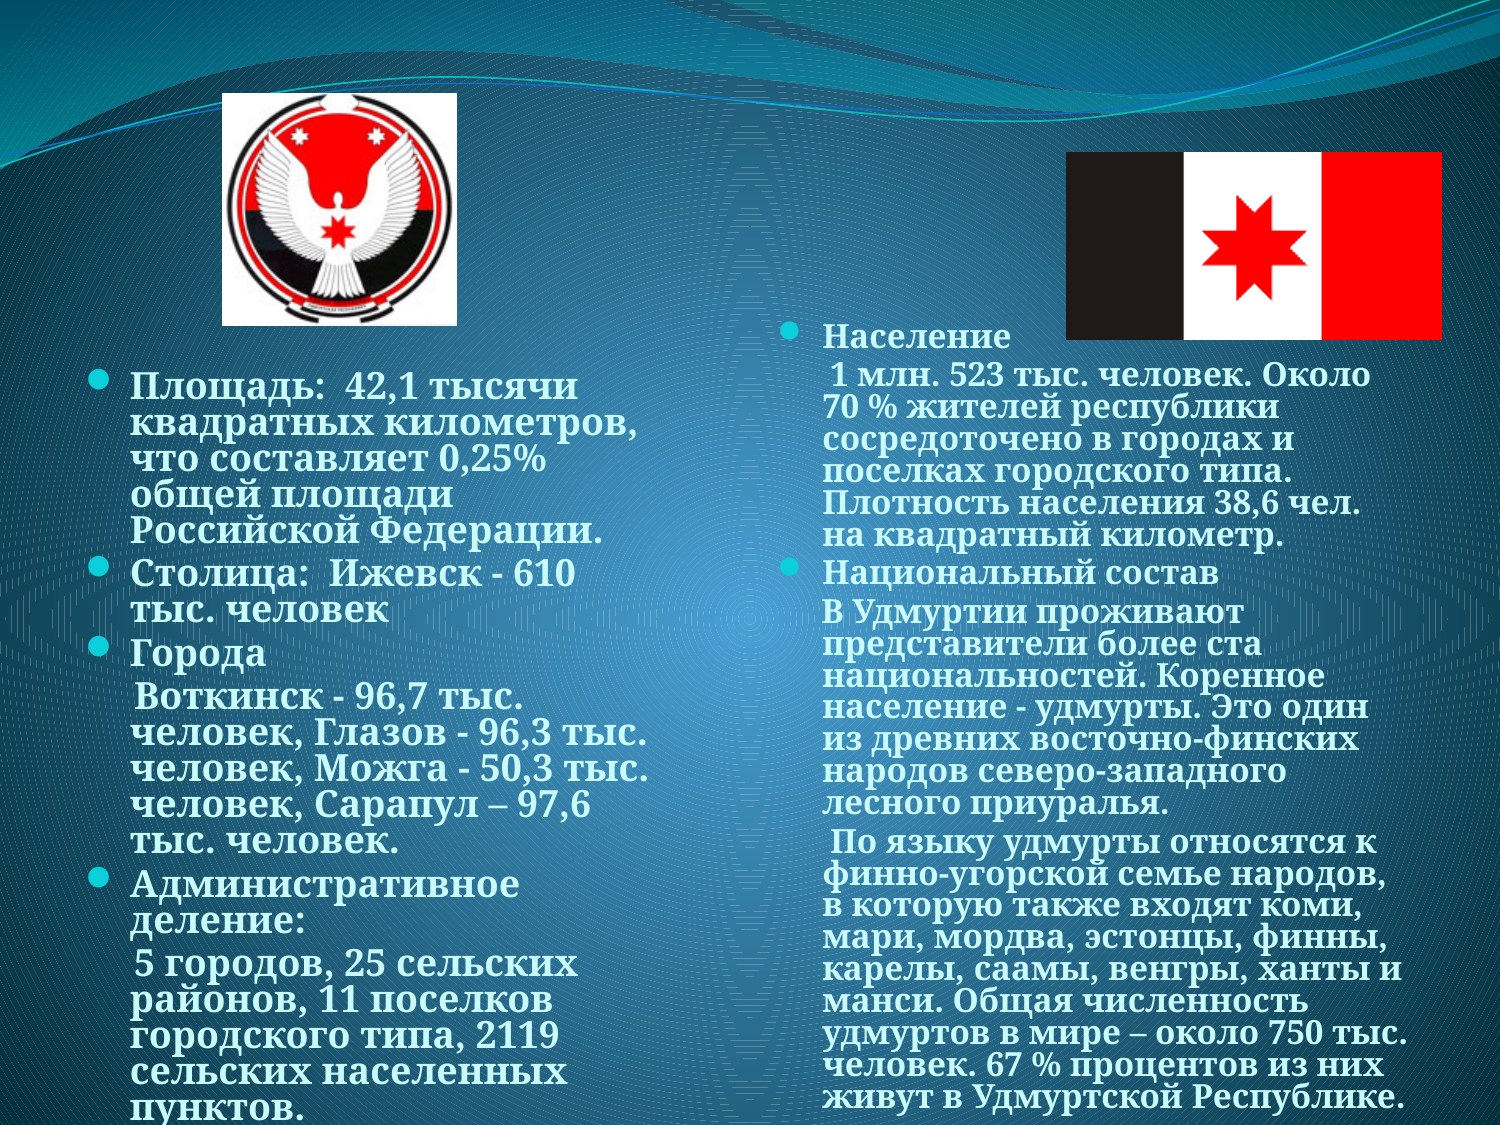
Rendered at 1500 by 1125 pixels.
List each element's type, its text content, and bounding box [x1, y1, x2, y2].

list Площадь: 42,1 тысячи квадратных километров, что составляет 0,25% общей площади Российской Федерации. Столица: Ижевск - 610 тыс. человек Города Воткинск - 96,7 тыс. человек, Глазов - 96,3 тыс. человек, Можга - 50,3 тыс. человек, Сарапул – 97,6 тыс. человек. Административное деление: 5 городов, 25 сельских районов, 11 поселков городского типа, 2119 сельских населенных пунктов. [70, 363, 680, 868]
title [1066, 152, 1442, 341]
picture [222, 93, 457, 327]
list Население 1 млн. 523 тыс. человек. Около 70 % жителей республики сосредоточено в городах и поселках городского типа. Плотность населения 38,6 чел. на квадратный километр. Национальный состав В Удмуртии проживают представители более ста национальностей. Коренное население - удмурты. Это один из древних восточно-финских народов северо-западного лесного приуралья. По языку удмурты относятся к финно-угорской семье народов, в которую также входят коми, мари, мордва, эстонцы, финны, карелы, саамы, венгры, ханты и манси. Общая численность удмуртов в мире – около 750 тыс. человек. 67 % процентов из них живут в Удмуртской Республике. [762, 314, 1426, 1043]
